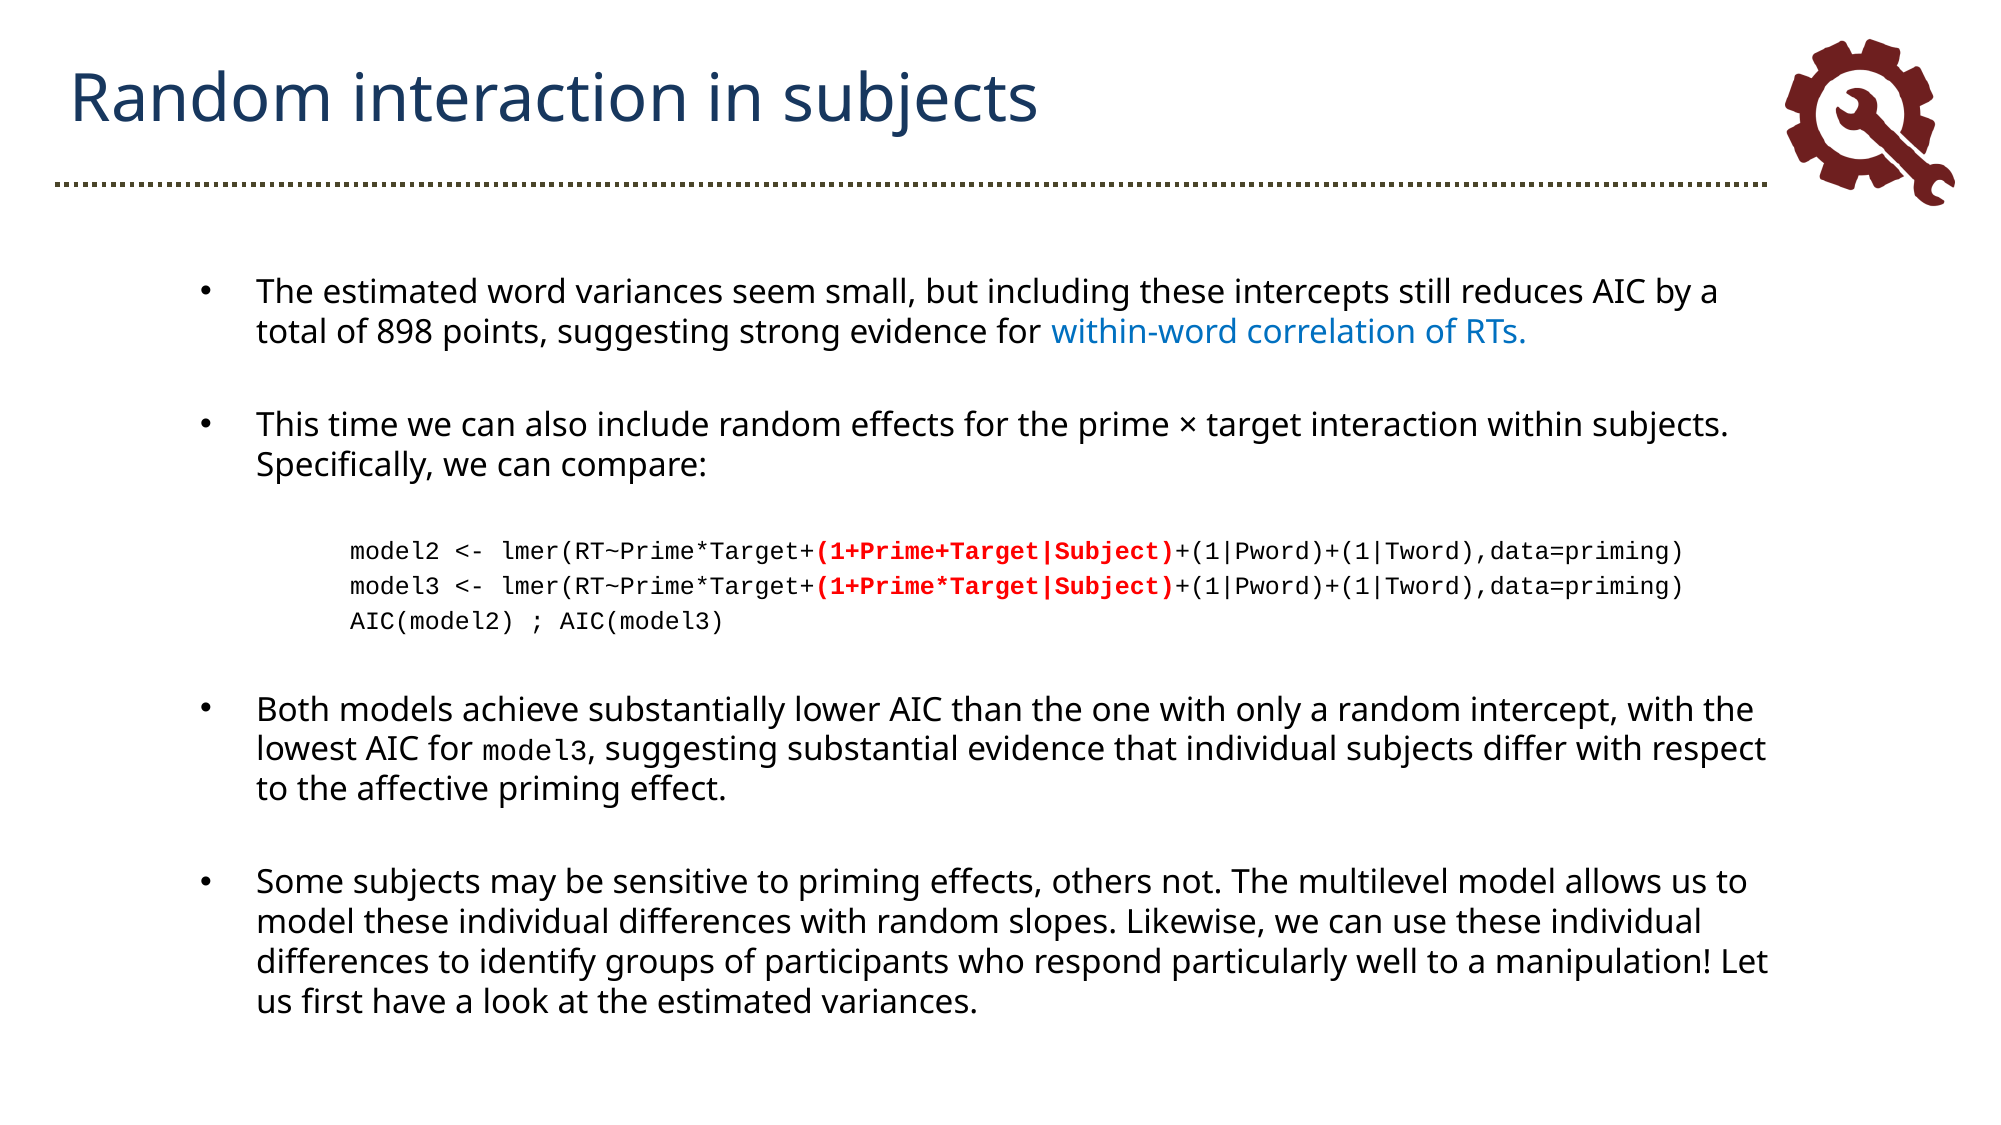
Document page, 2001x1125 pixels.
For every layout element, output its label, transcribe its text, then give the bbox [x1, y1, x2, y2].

picture [1779, 31, 1961, 213]
text_box Random interaction in subjects [55, 47, 1774, 143]
list The estimated word variances seem small, but including these intercepts still reduces AIC by a total of 898 points, suggesting strong evidence for within-word correlation of RTs. This time we can also include random effects for the prime × target interaction within subjects. Specifically, we can compare: model2 <- lmer(RT~Prime*Target+(1+Prime+Target|Subject)+(1|Pword)+(1|Tword),data=priming) model3 <- lmer(RT~Prime*Target+(1+Prime*Target|Subject)+(1|Pword)+(1|Tword),data=priming) AIC(model2) ; AIC(model3) Both models achieve substantially lower AIC than the one with only a random intercept, with the lowest AIC for model3, suggesting substantial evidence that individual subjects differ with respect to the affective priming effect. Some subjects may be sensitive to priming effects, others not. The multilevel model allows us to model these individual differences with random slopes. Likewise, we can use these individual differences to identify groups of participants who respond particularly well to a manipulation! Let us first have a look at the estimated variances. [184, 262, 1792, 1071]
